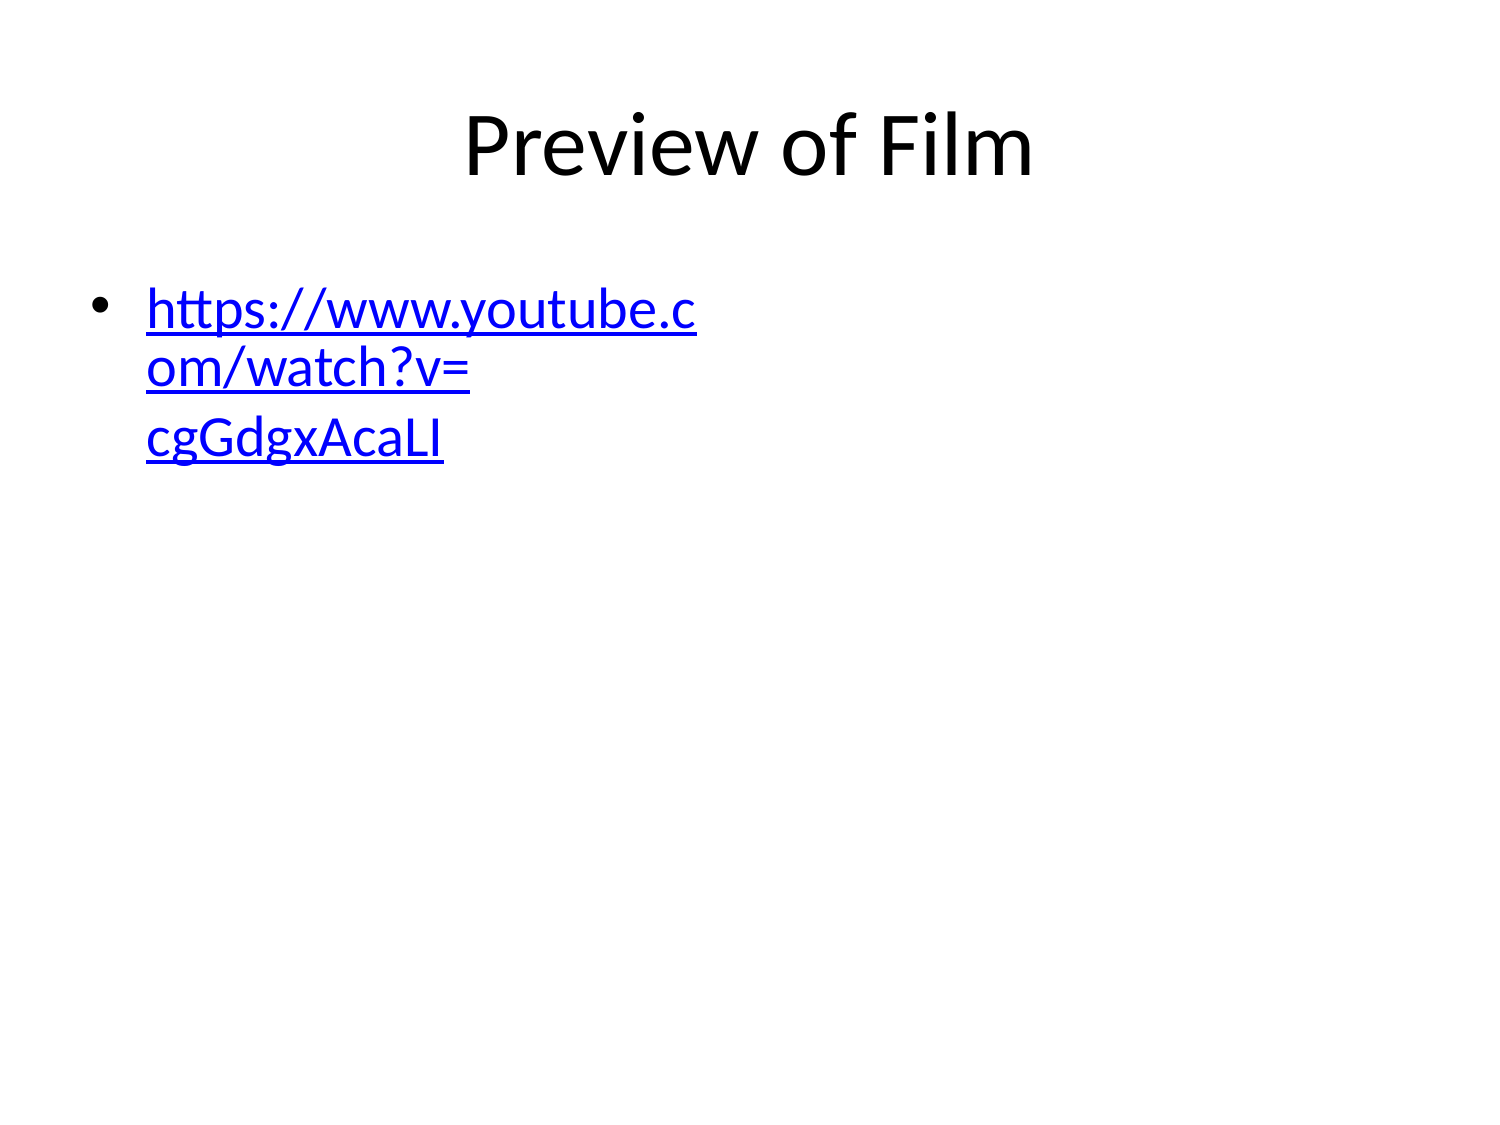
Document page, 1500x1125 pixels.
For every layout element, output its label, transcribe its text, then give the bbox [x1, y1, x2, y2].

title Preview of Film [75, 45, 1425, 233]
list https://www.youtube.com/watch?v=cgGdgxAcaLI [75, 262, 738, 1005]
